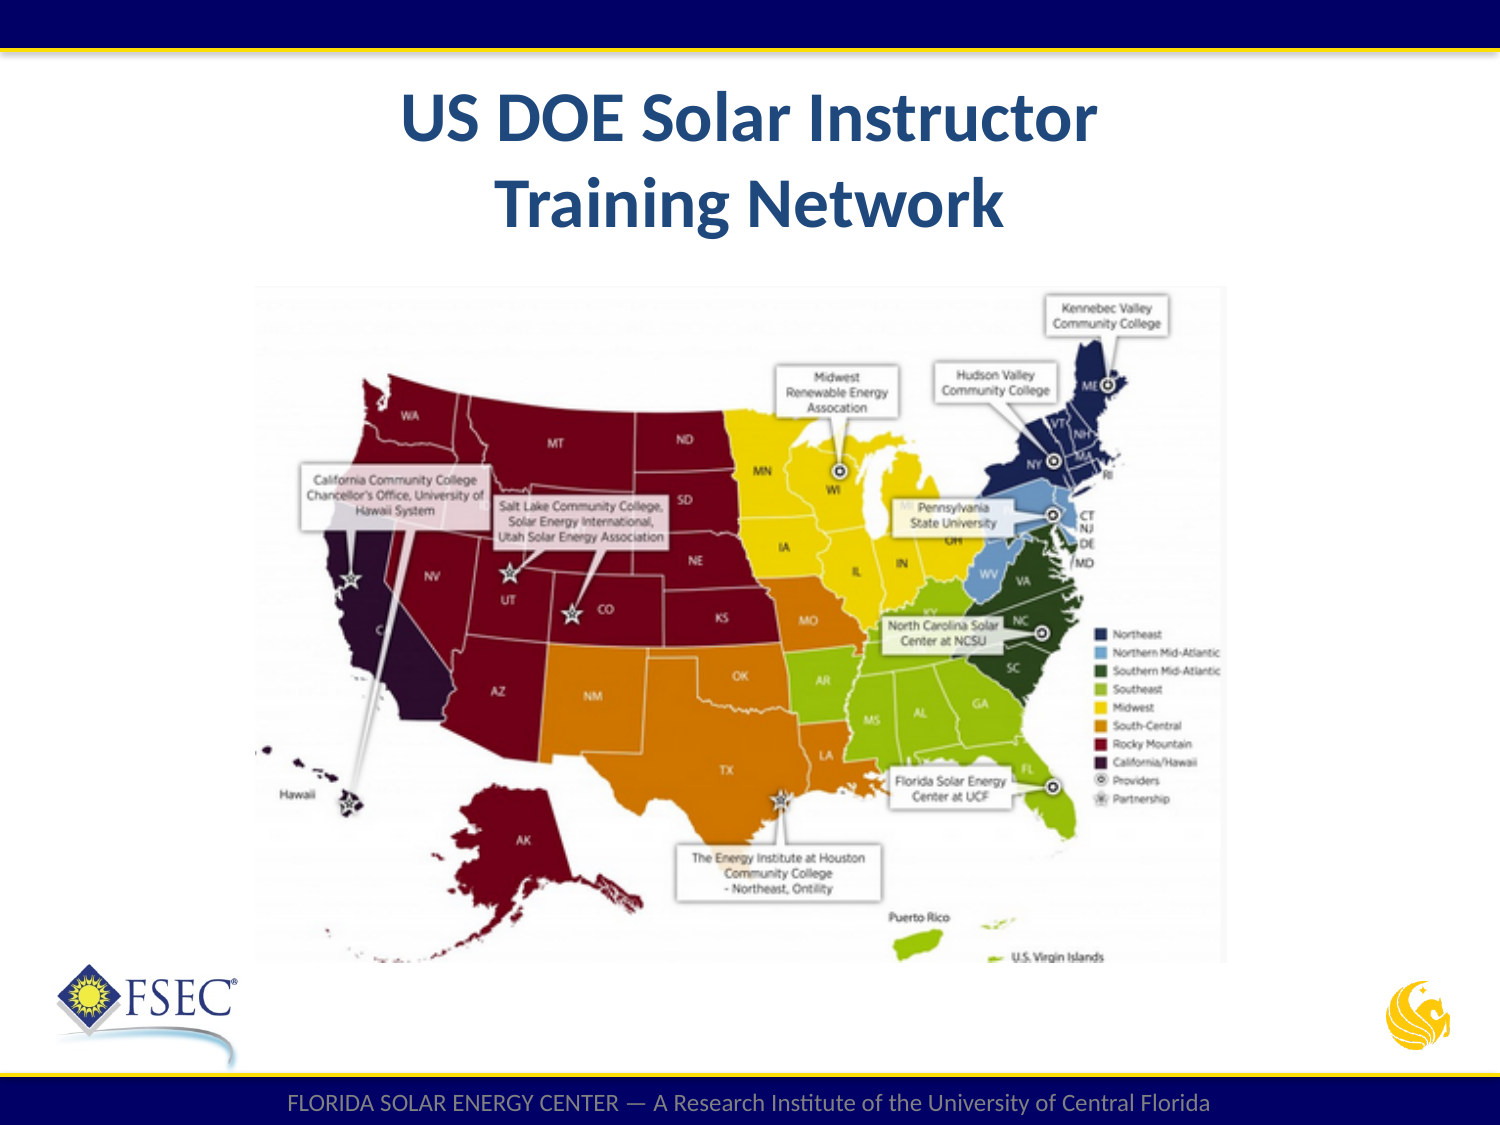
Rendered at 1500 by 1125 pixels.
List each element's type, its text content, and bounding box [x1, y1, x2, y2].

picture [50, 962, 241, 1073]
title US DOE Solar Instructor Training Network [75, 62, 1425, 250]
picture [1386, 981, 1450, 1050]
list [255, 285, 1228, 963]
